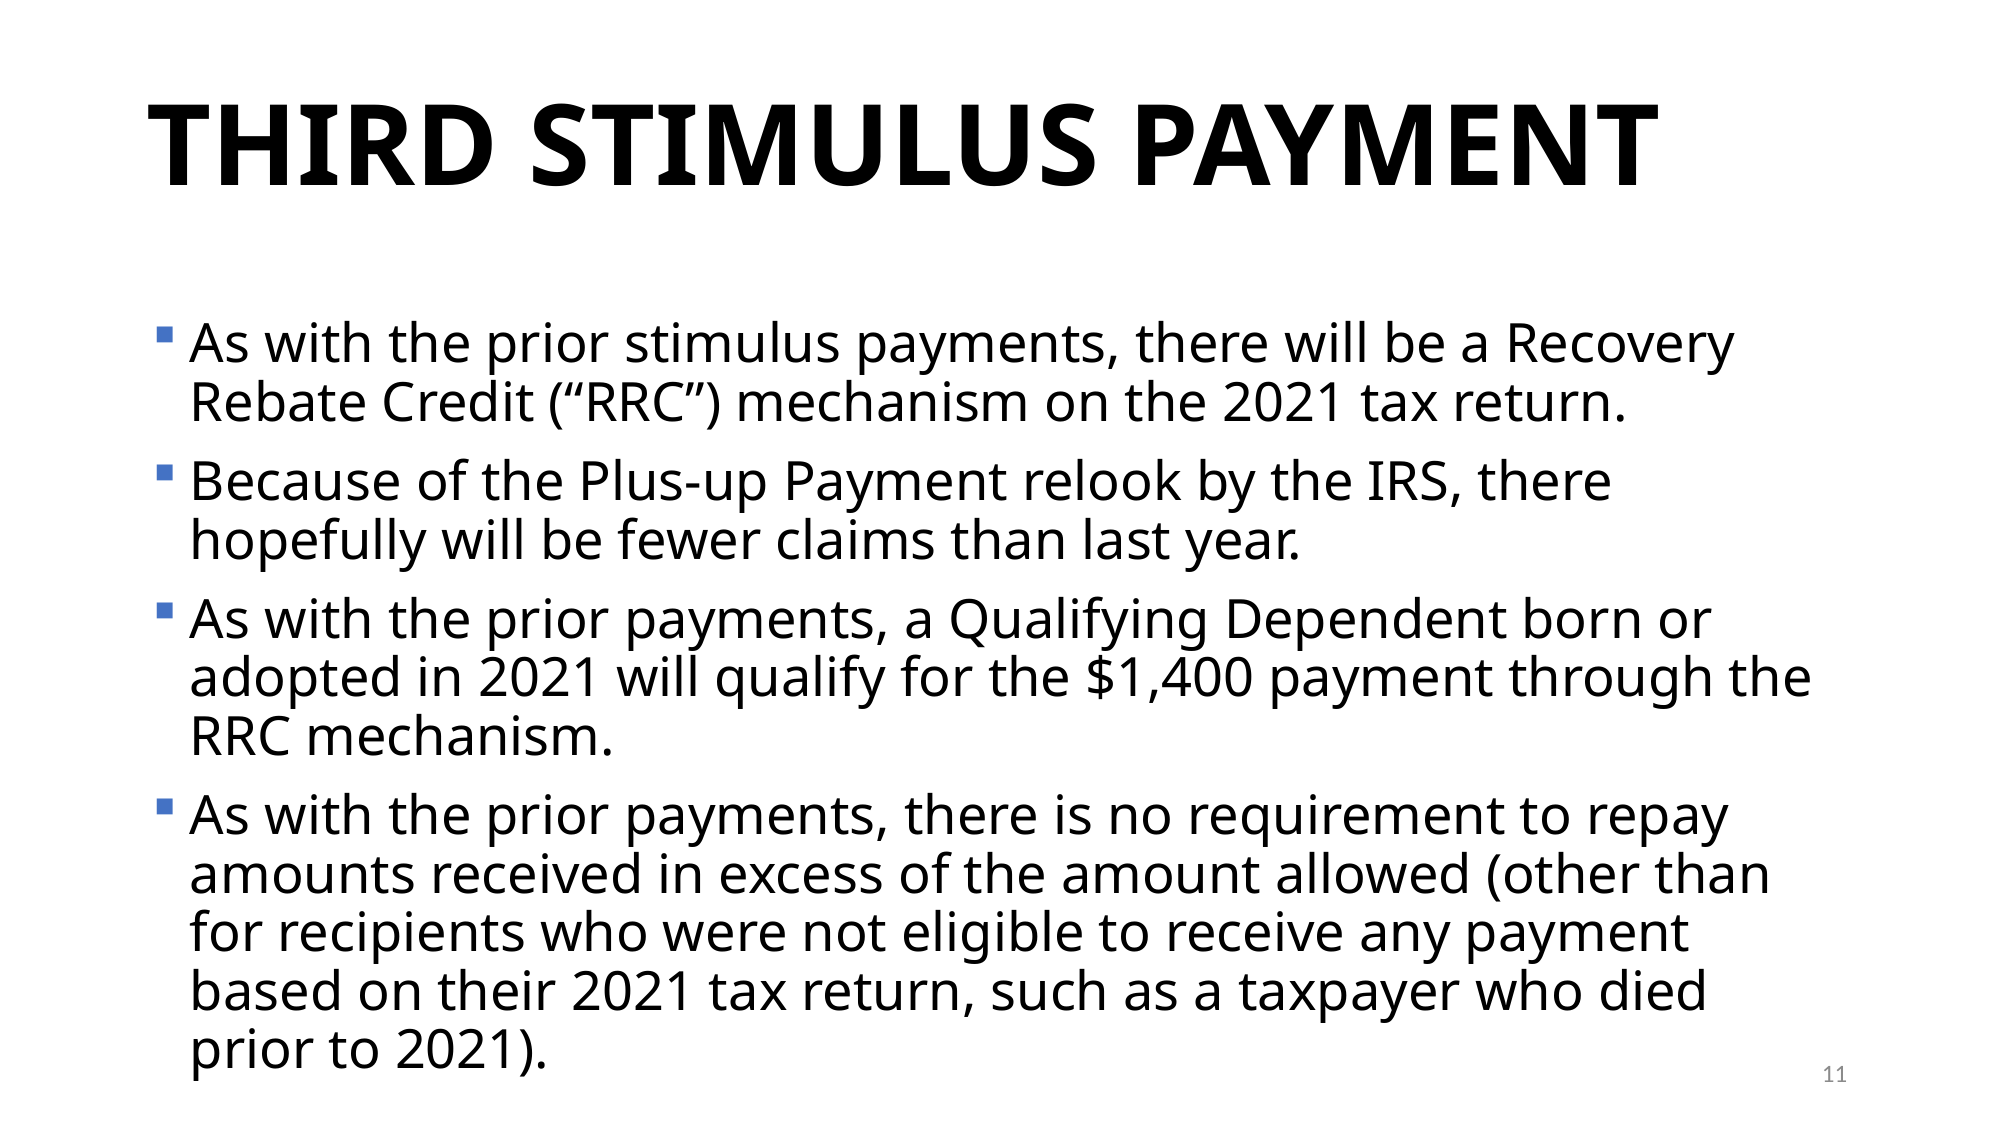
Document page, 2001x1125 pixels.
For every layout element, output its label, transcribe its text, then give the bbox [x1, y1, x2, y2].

list As with the prior stimulus payments, there will be a Recovery Rebate Credit (“RRC”) mechanism on the 2021 tax return. Because of the Plus-up Payment relook by the IRS, there hopefully will be fewer claims than last year. As with the prior payments, a Qualifying Dependent born or adopted in 2021 will qualify for the $1,400 payment through the RRC mechanism. As with the prior payments, there is no requirement to repay amounts received in excess of the amount allowed (other than for recipients who were not eligible to receive any payment based on their 2021 tax return, such as a taxpayer who died prior to 2021). [137, 308, 1863, 1014]
title THIRD STIMULUS PAYMENT [131, 25, 1857, 274]
slide_number 11 [1412, 1042, 1863, 1103]
